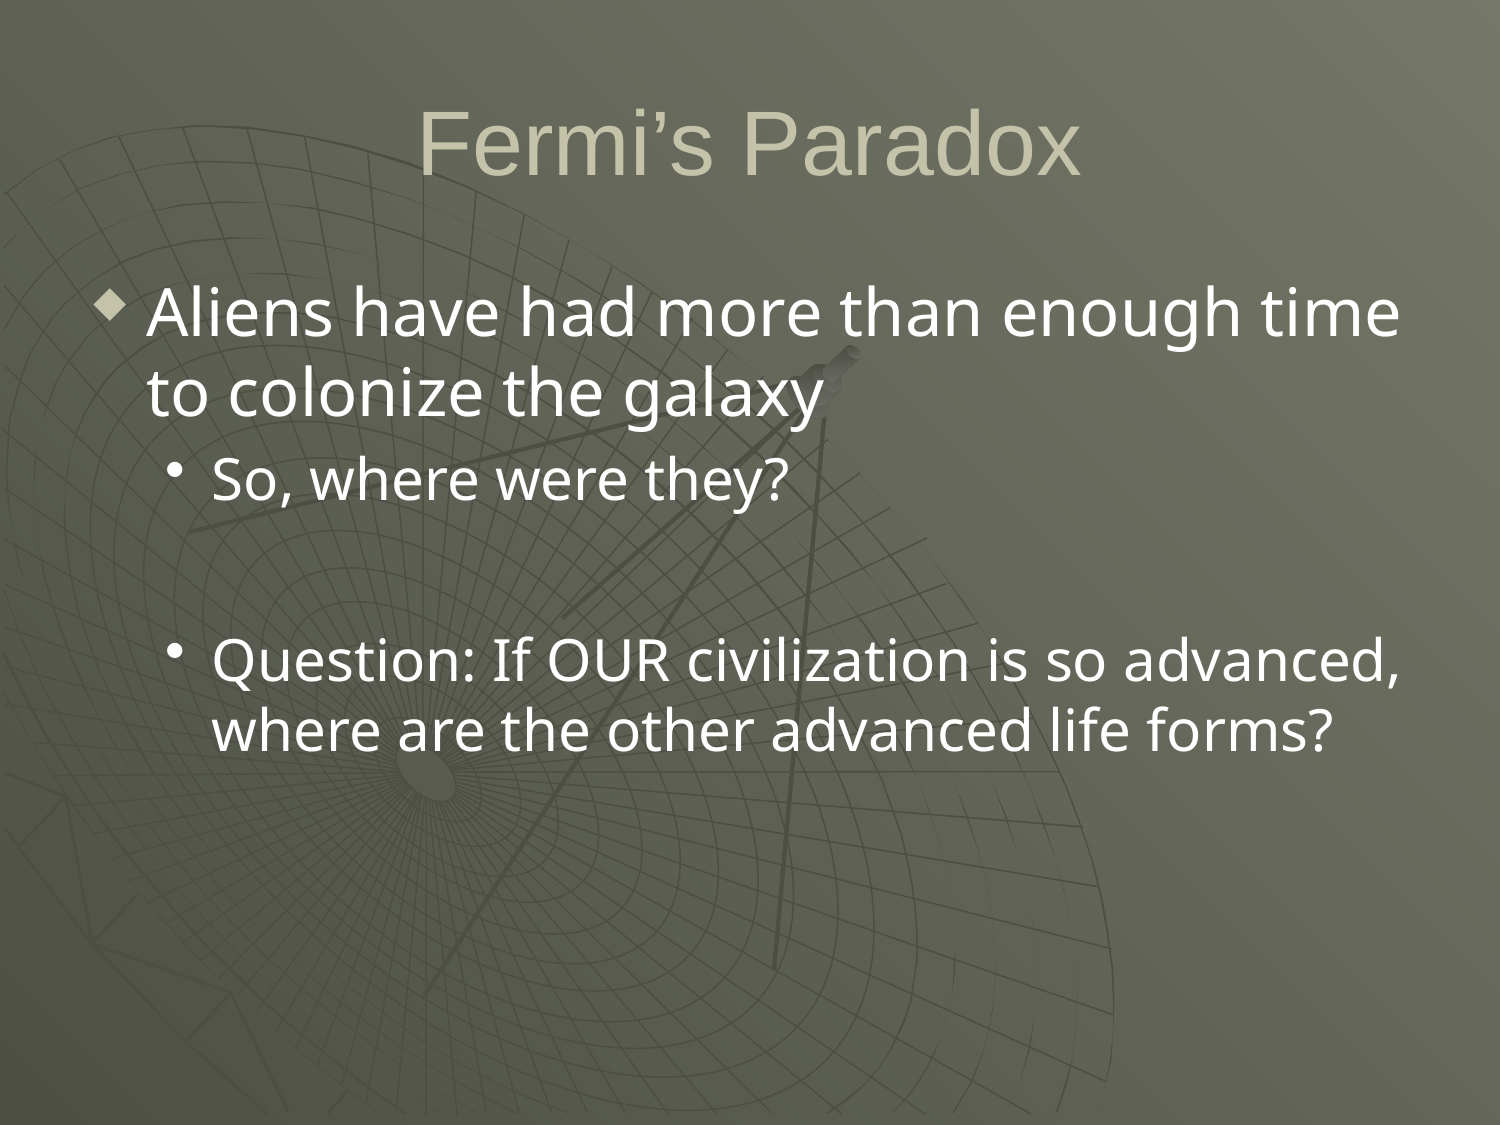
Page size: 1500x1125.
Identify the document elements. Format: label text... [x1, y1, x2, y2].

list Aliens have had more than enough time to colonize the galaxy So, where were they? Question: If OUR civilization is so advanced, where are the other advanced life forms? [74, 262, 1426, 1006]
title Fermi’s Paradox [74, 45, 1426, 233]
